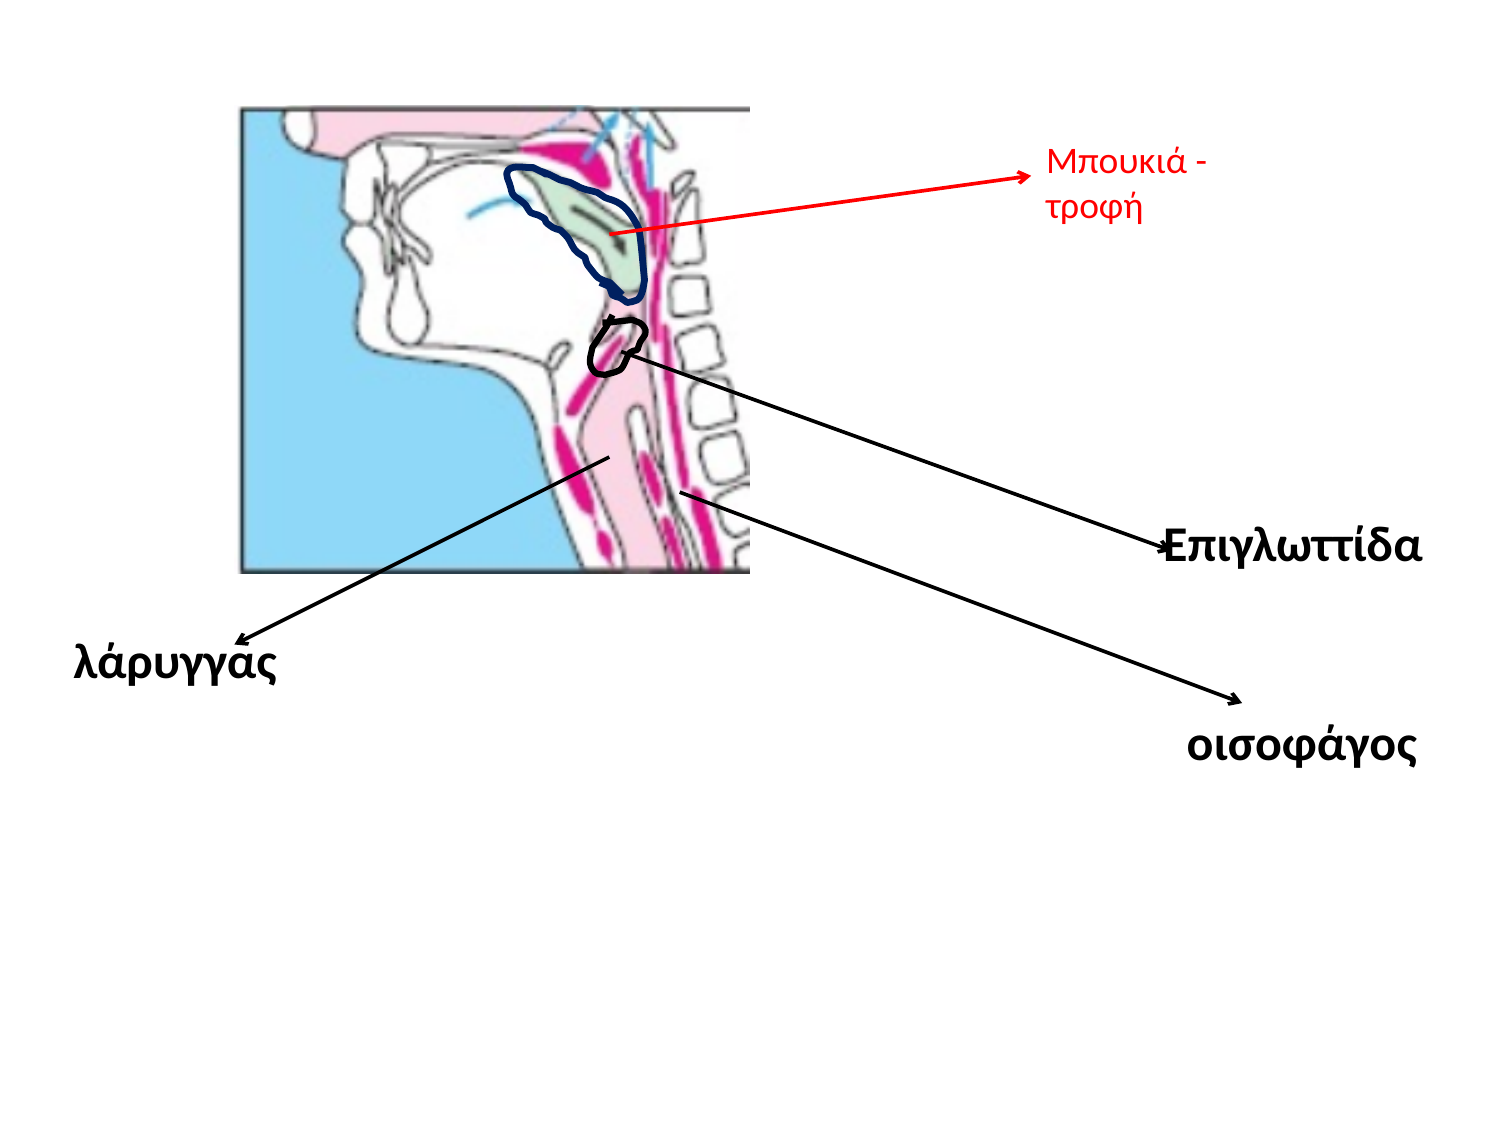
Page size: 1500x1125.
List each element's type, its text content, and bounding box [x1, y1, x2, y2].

text_box Επιγλωττίδα [1246, 503, 1442, 579]
text_box Μπουκιά -τροφή [1031, 128, 1289, 234]
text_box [609, 175, 1032, 235]
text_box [234, 456, 610, 645]
text_box λάρυγγας [58, 621, 352, 696]
picture [234, 105, 750, 574]
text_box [679, 491, 1243, 704]
text_box οισοφάγος [1171, 703, 1465, 778]
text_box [620, 351, 1173, 551]
